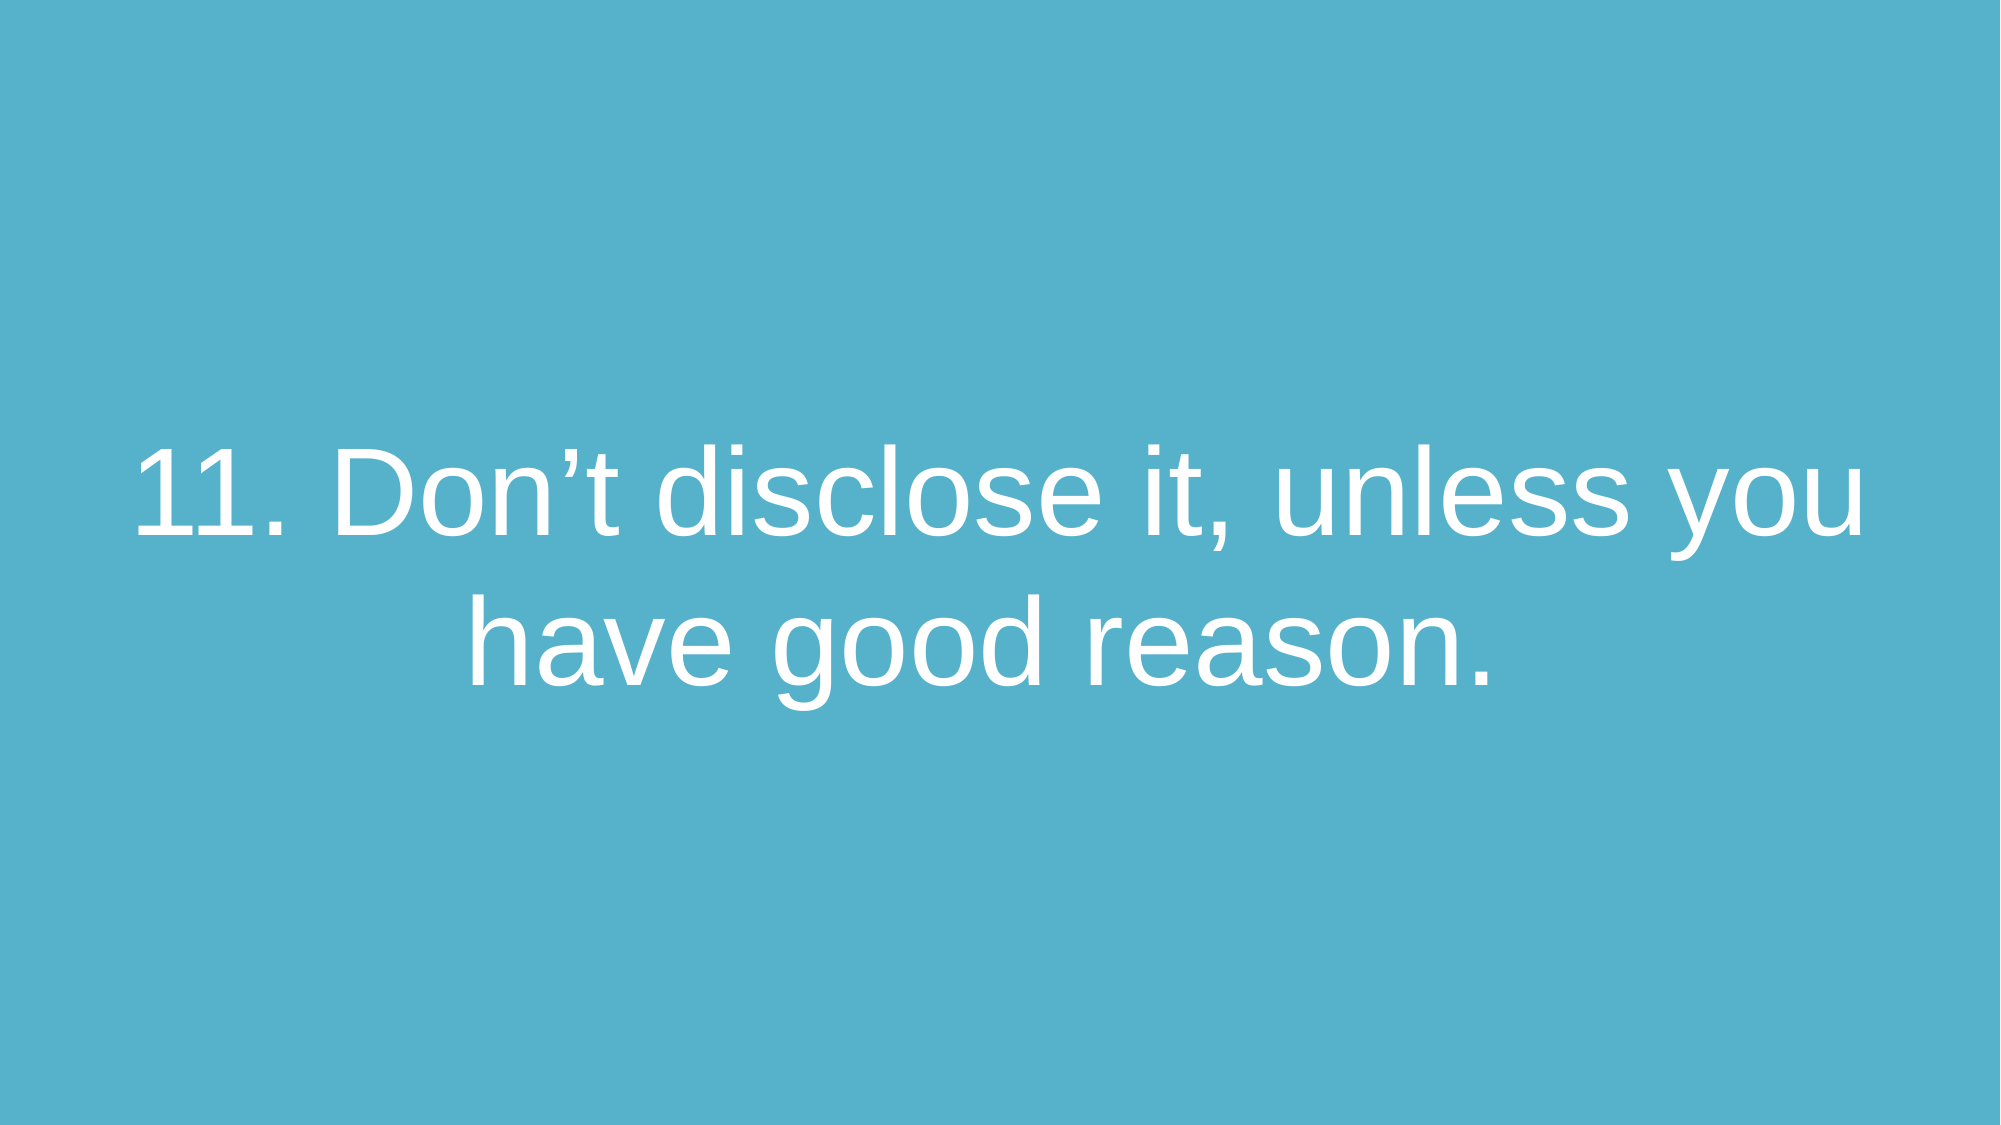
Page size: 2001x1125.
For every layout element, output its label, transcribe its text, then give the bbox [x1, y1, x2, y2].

text_box 11. Don’t disclose it, unless you have good reason. [5, 403, 1995, 719]
